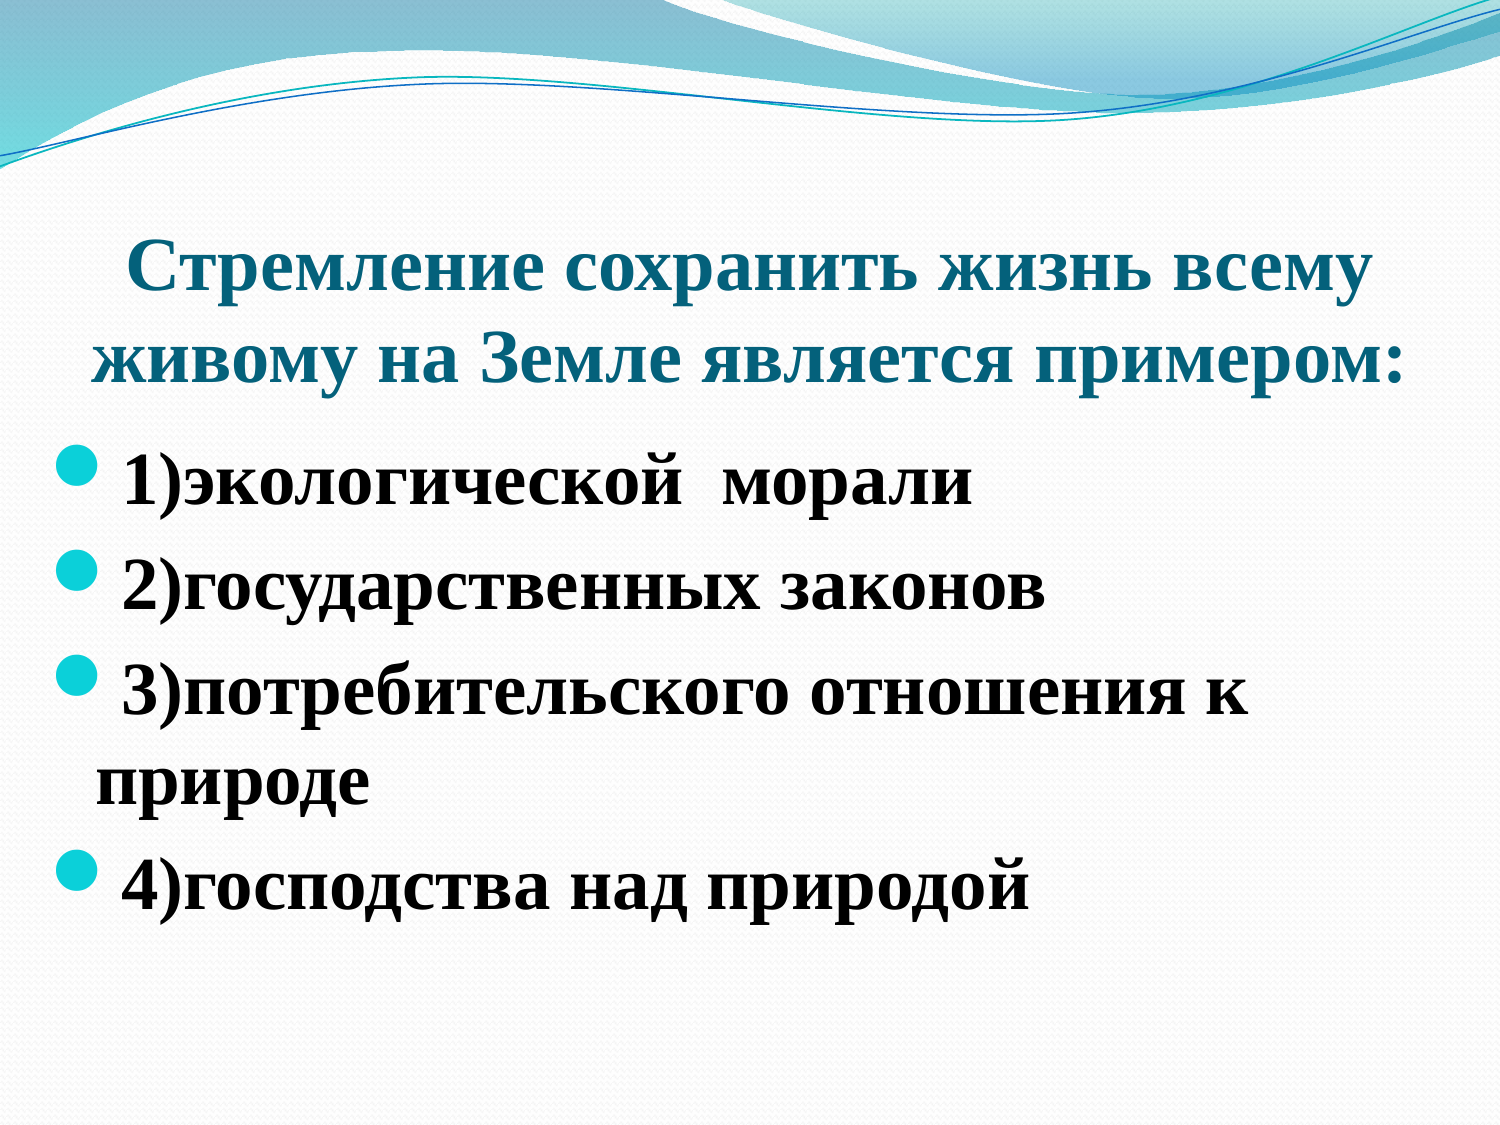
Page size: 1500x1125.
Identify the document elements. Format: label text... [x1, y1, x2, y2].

title Стремление сохранить жизнь всему живому на Земле является примером: [75, 115, 1425, 421]
list 1)экологической морали 2)государственных законов 3)потребительского отношения к природе 4)господства над природой [35, 421, 1425, 1038]
